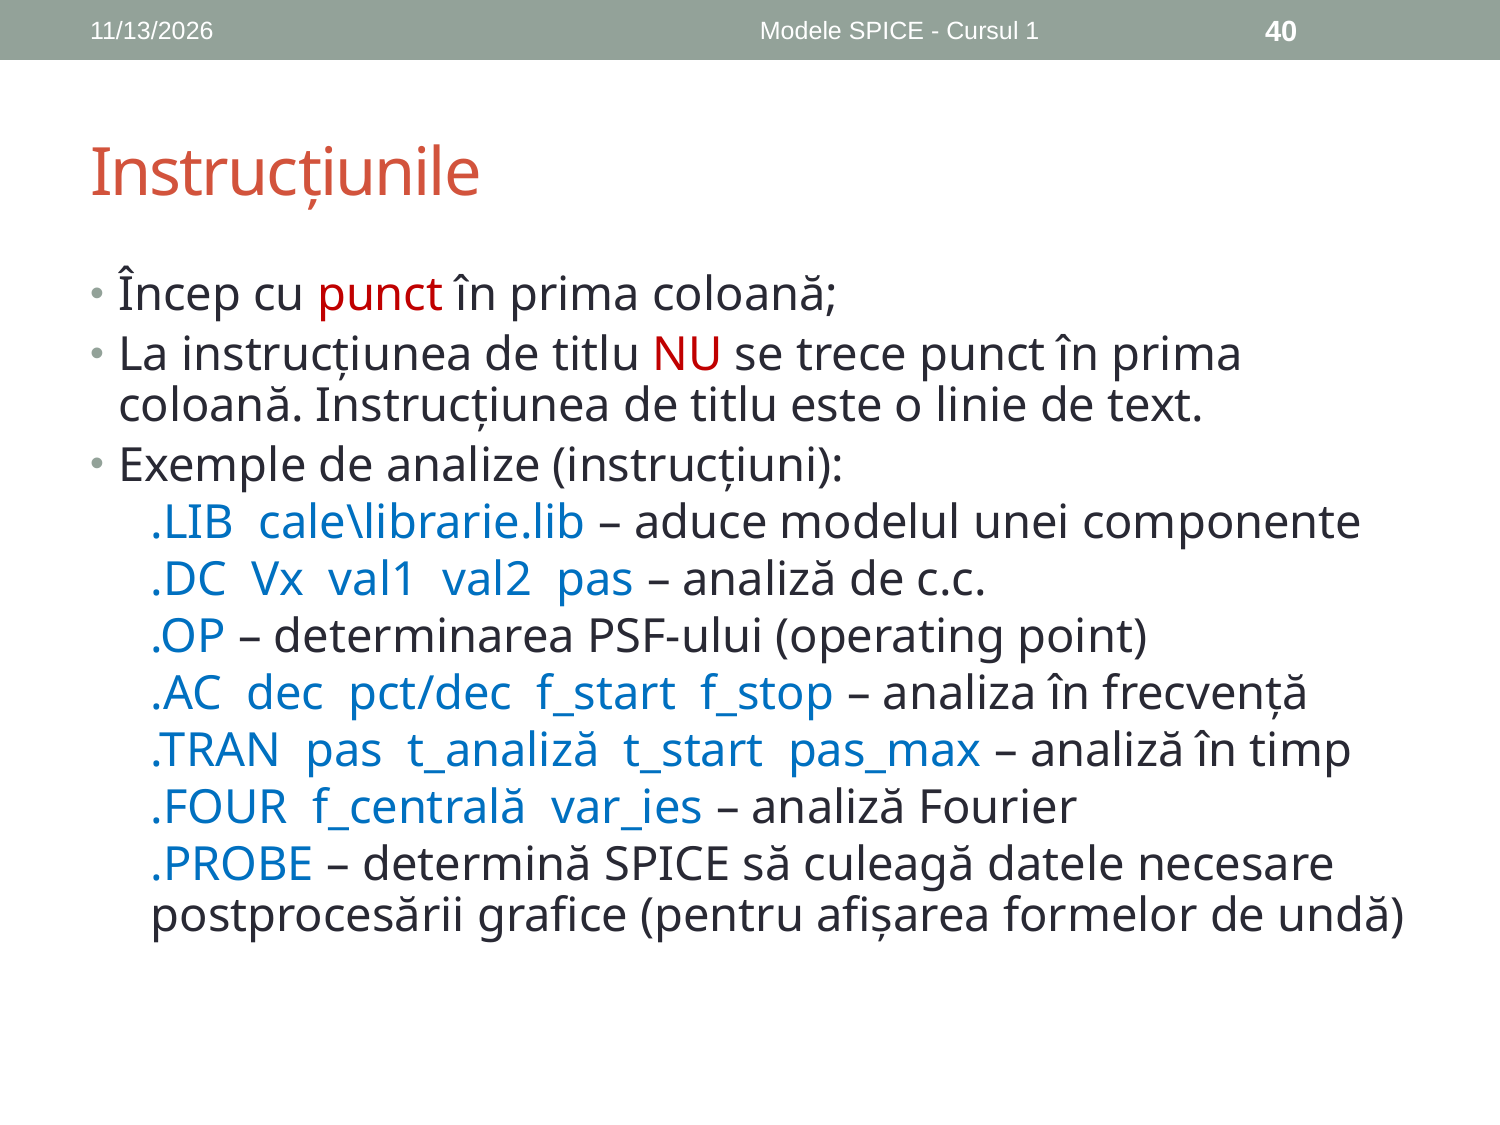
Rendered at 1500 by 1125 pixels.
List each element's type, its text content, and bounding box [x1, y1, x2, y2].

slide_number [75, 3, 550, 57]
list Încep cu punct în prima coloană; La instrucțiunea de titlu NU se trece punct în prima coloană. Instrucțiunea de titlu este o linie de text. Exemple de analize (instrucțiuni): .LIB cale\librarie.lib – aduce modelul unei componente .DC Vx val1 val2 pas – analiză de c.c. .OP – determinarea PSF-ului (operating point) .AC dec pct/dec f_start f_stop – analiza în frecvență .TRAN pas t_analiză t_start pas_max – analiză în timp .FOUR f_centrală var_ies – analiză Fourier .PROBE – determină SPICE să culeagă datele necesare postprocesării grafice (pentru afişarea formelor de undă) [75, 262, 1425, 1063]
title Instrucțiunile [75, 87, 1425, 250]
footer Modele SPICE - Cursul 1 [562, 3, 1238, 57]
slide_number 40 [1250, 3, 1425, 57]
